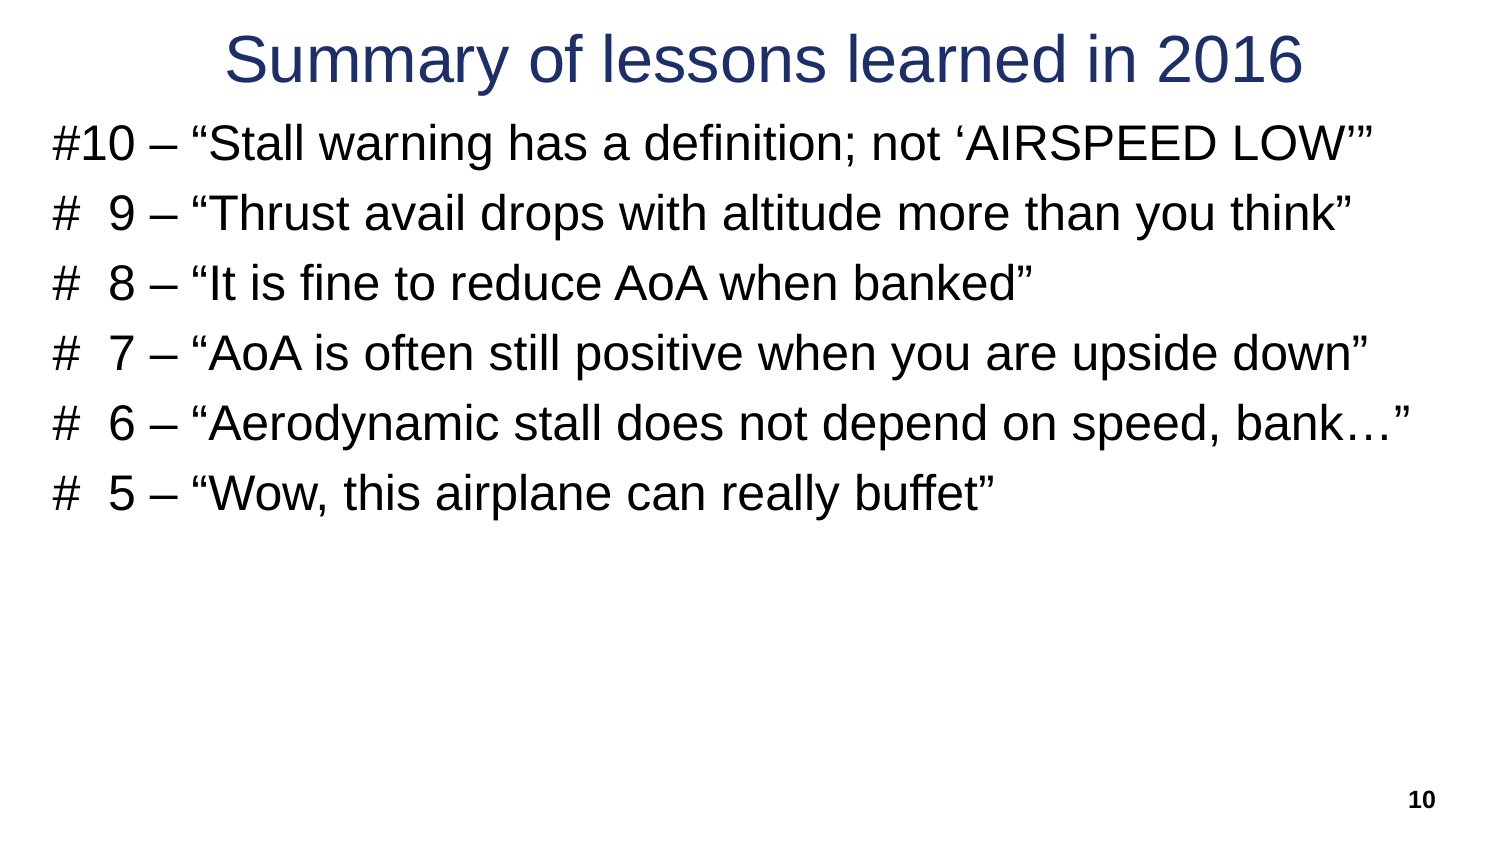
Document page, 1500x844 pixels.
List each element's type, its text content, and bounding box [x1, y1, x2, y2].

list #10 – “Stall warning has a definition; not ‘AIRSPEED LOW’” # 9 – “Thrust avail drops with altitude more than you think” # 8 – “It is fine to reduce AoA when banked” # 7 – “AoA is often still positive when you are upside down” # 6 – “Aerodynamic stall does not depend on speed, bank…” # 5 – “Wow, this airplane can really buffet” [37, 103, 1457, 644]
title Summary of lessons learned in 2016 [70, 18, 1461, 94]
